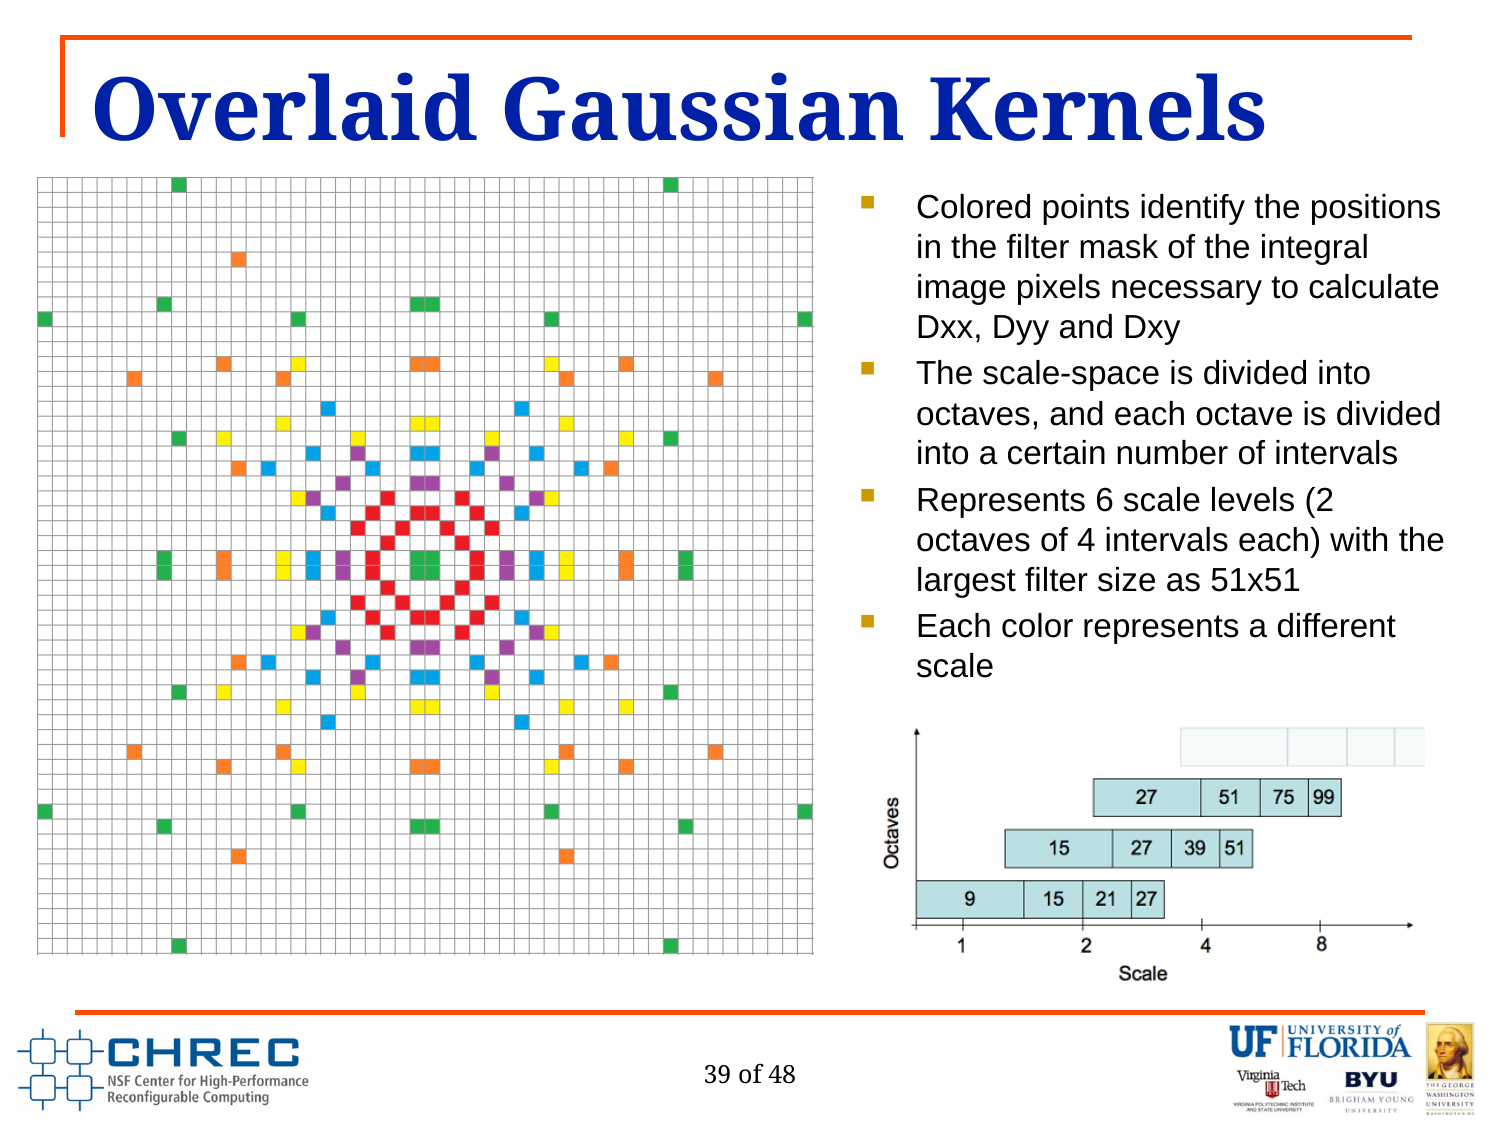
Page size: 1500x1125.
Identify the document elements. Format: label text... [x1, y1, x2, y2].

picture [1224, 1021, 1475, 1117]
slide_number 39 of 48 [599, 1024, 901, 1101]
picture [12, 1026, 313, 1112]
picture [36, 177, 814, 955]
picture [862, 706, 1426, 996]
title Overlaid Gaussian Kernels [74, 45, 1426, 201]
list Colored points identify the positions in the filter mask of the integral image pixels necessary to calculate Dxx, Dyy and Dxy The scale-space is divided into octaves, and each octave is divided into a certain number of intervals Represents 6 scale levels (2 octaves of 4 intervals each) with the largest filter size as 51x51 Each color represents a different scale [844, 177, 1474, 984]
